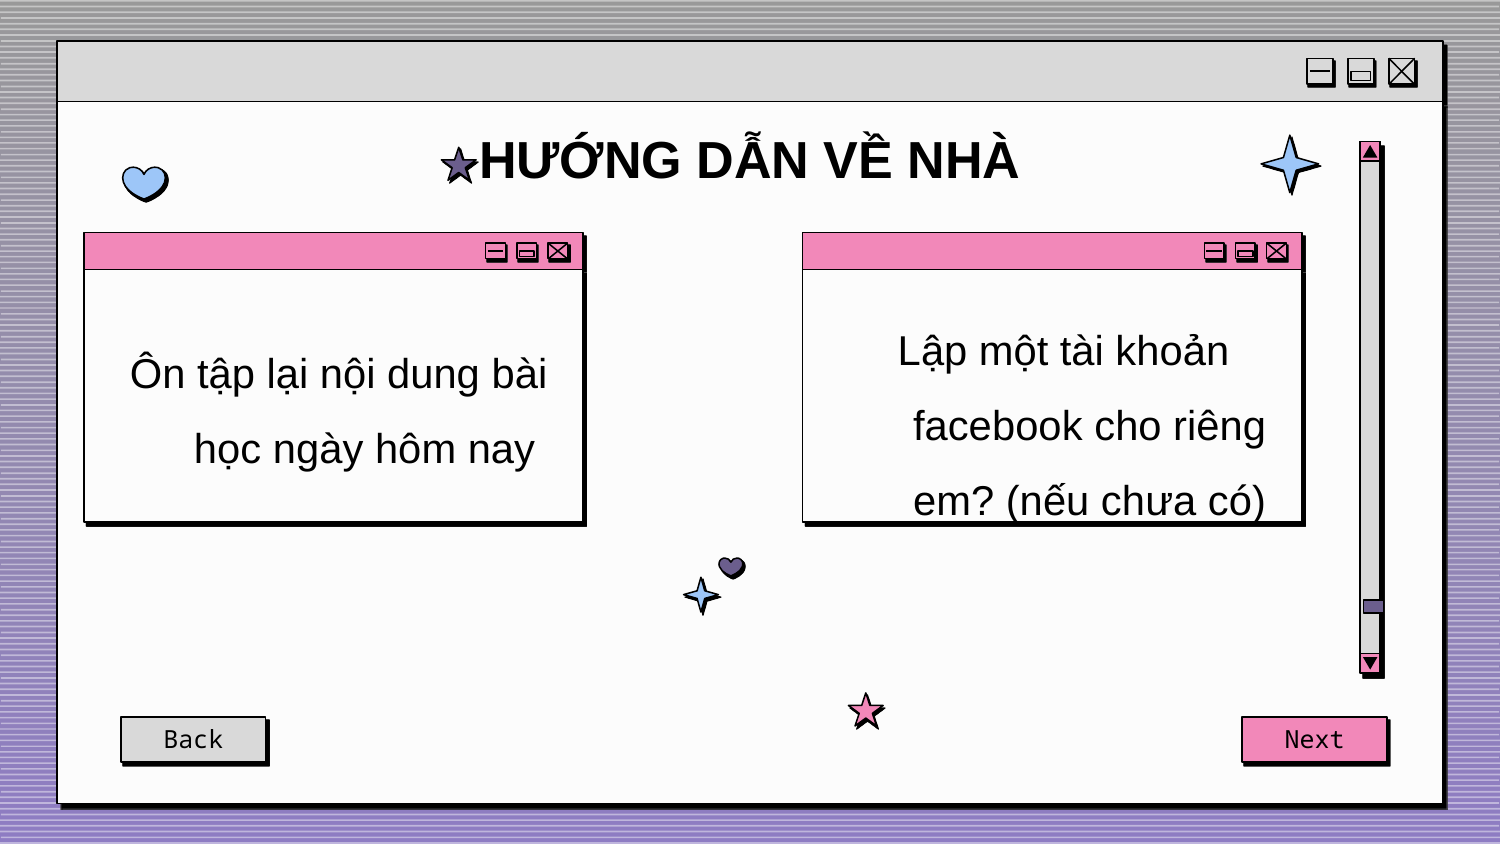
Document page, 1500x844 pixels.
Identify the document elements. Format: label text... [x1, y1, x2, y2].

title HƯỚNG DẪN VỀ NHÀ [193, 117, 1307, 198]
text_box [1307, 160, 1319, 168]
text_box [802, 232, 1303, 523]
text_box [120, 716, 266, 763]
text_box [1359, 141, 1381, 674]
text_box [122, 167, 166, 200]
subtitle Back [132, 719, 255, 757]
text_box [683, 557, 744, 613]
text_box [848, 692, 884, 726]
text_box [1242, 716, 1388, 763]
subtitle Next [1253, 719, 1376, 757]
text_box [83, 232, 584, 523]
